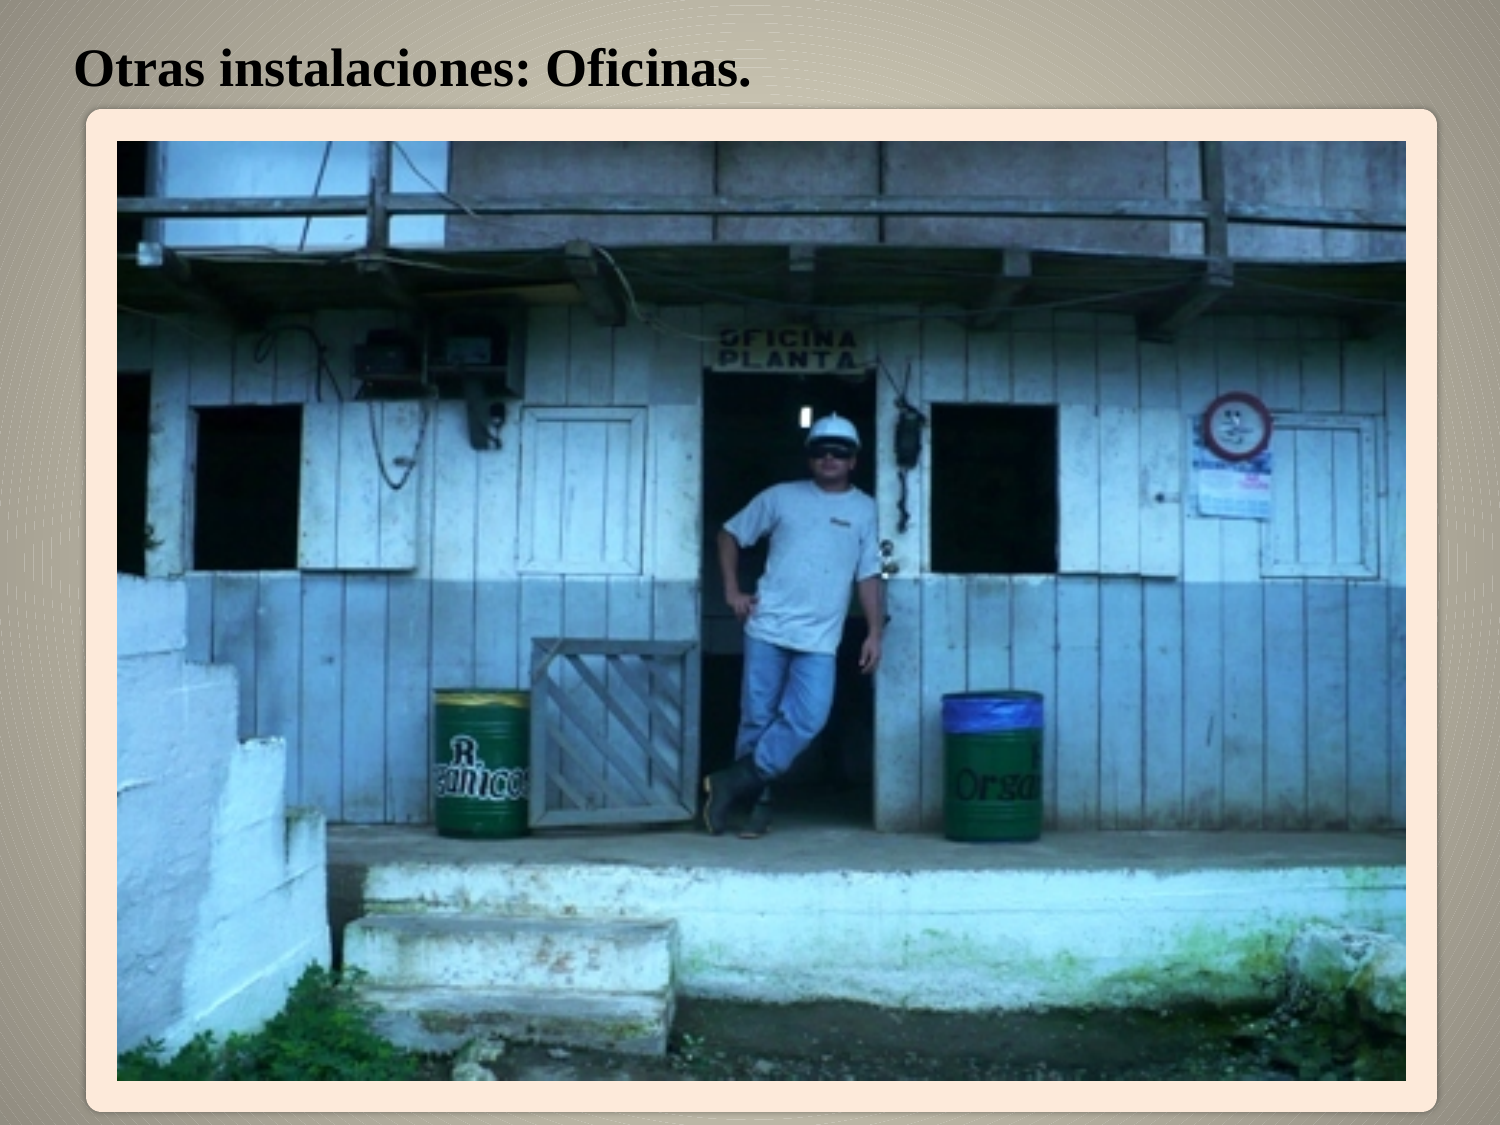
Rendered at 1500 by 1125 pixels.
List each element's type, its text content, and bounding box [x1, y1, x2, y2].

picture [116, 140, 1407, 1082]
title Otras instalaciones: Oficinas. [58, 11, 1442, 118]
